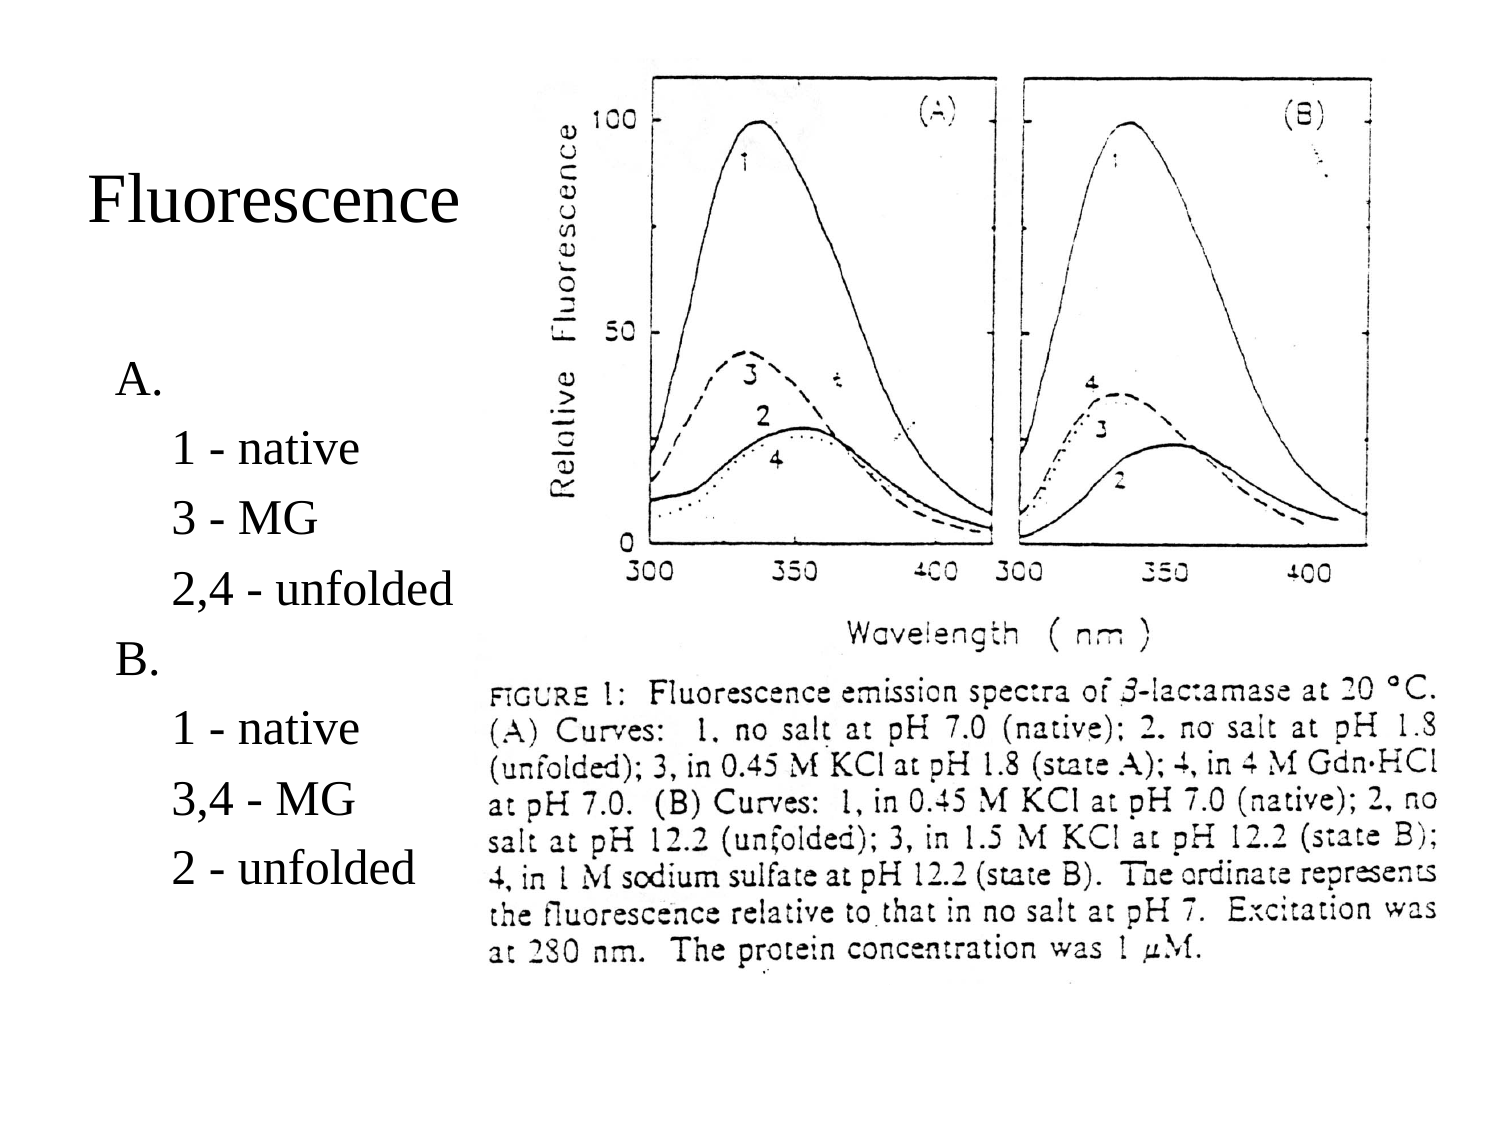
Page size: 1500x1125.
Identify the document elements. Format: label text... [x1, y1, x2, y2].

list A. 1 - native 3 - MG 2,4 - unfolded B. 1 - native 3,4 - MG 2 - unfolded [99, 337, 488, 1013]
title Fluorescence [62, 99, 469, 288]
picture [474, 57, 1451, 985]
